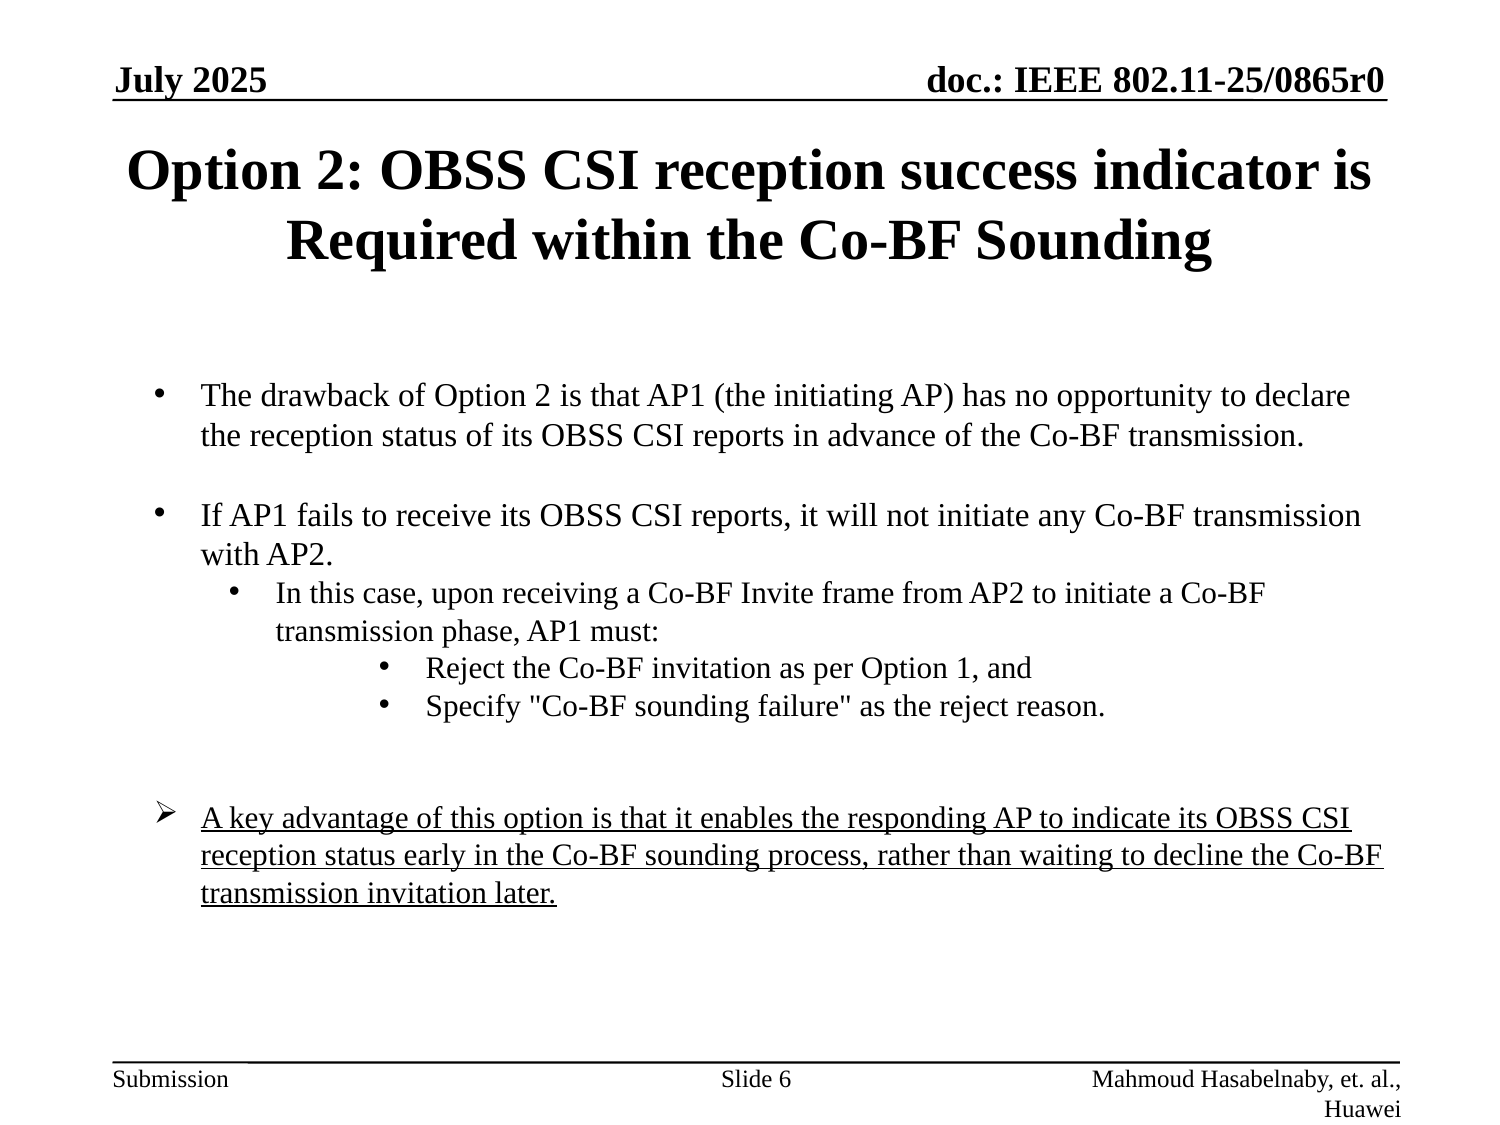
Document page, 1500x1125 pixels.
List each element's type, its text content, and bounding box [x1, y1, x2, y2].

footer Mahmoud Hasabelnaby, et. al., Huawei [1085, 1061, 1402, 1093]
title Option 2: OBSS CSI reception success indicator is Required within the Co-BF Sounding [101, 151, 1399, 252]
slide_number Slide 6 [712, 1061, 800, 1093]
text_box The drawback of Option 2 is that AP1 (the initiating AP) has no opportunity to declare the reception status of its OBSS CSI reports in advance of the Co-BF transmission. If AP1 fails to receive its OBSS CSI reports, it will not initiate any Co-BF transmission with AP2. In this case, upon receiving a Co-BF Invite frame from AP2 to initiate a Co-BF transmission phase, AP1 must: Reject the Co-BF invitation as per Option 1, and Specify "Co-BF sounding failure" as the reject reason. A key advantage of this option is that it enables the responding AP to indicate its OBSS CSI reception status early in the Co-BF sounding process, rather than waiting to decline the Co-BF transmission invitation later. [138, 365, 1412, 917]
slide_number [114, 54, 309, 101]
